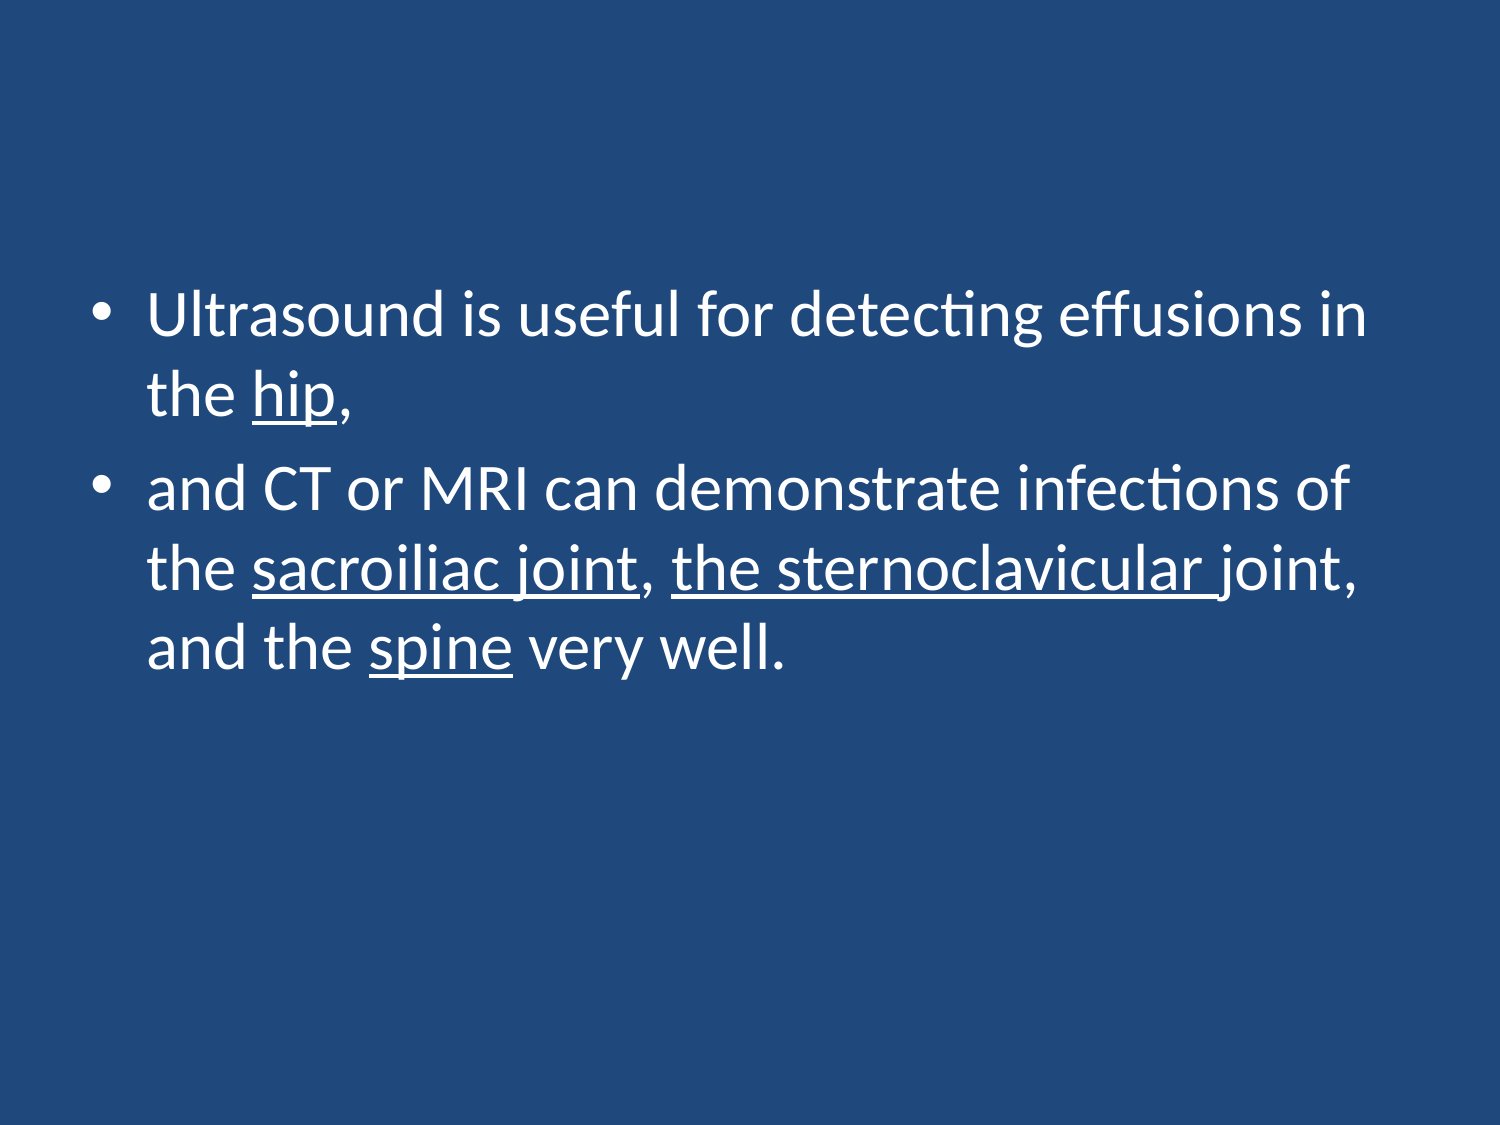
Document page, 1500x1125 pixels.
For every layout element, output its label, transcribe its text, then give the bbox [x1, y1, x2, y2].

list Ultrasound is useful for detecting effusions in the hip, and CT or MRI can demonstrate infections of the sacroiliac joint, the sternoclavicular joint, and the spine very well. [75, 262, 1425, 1005]
